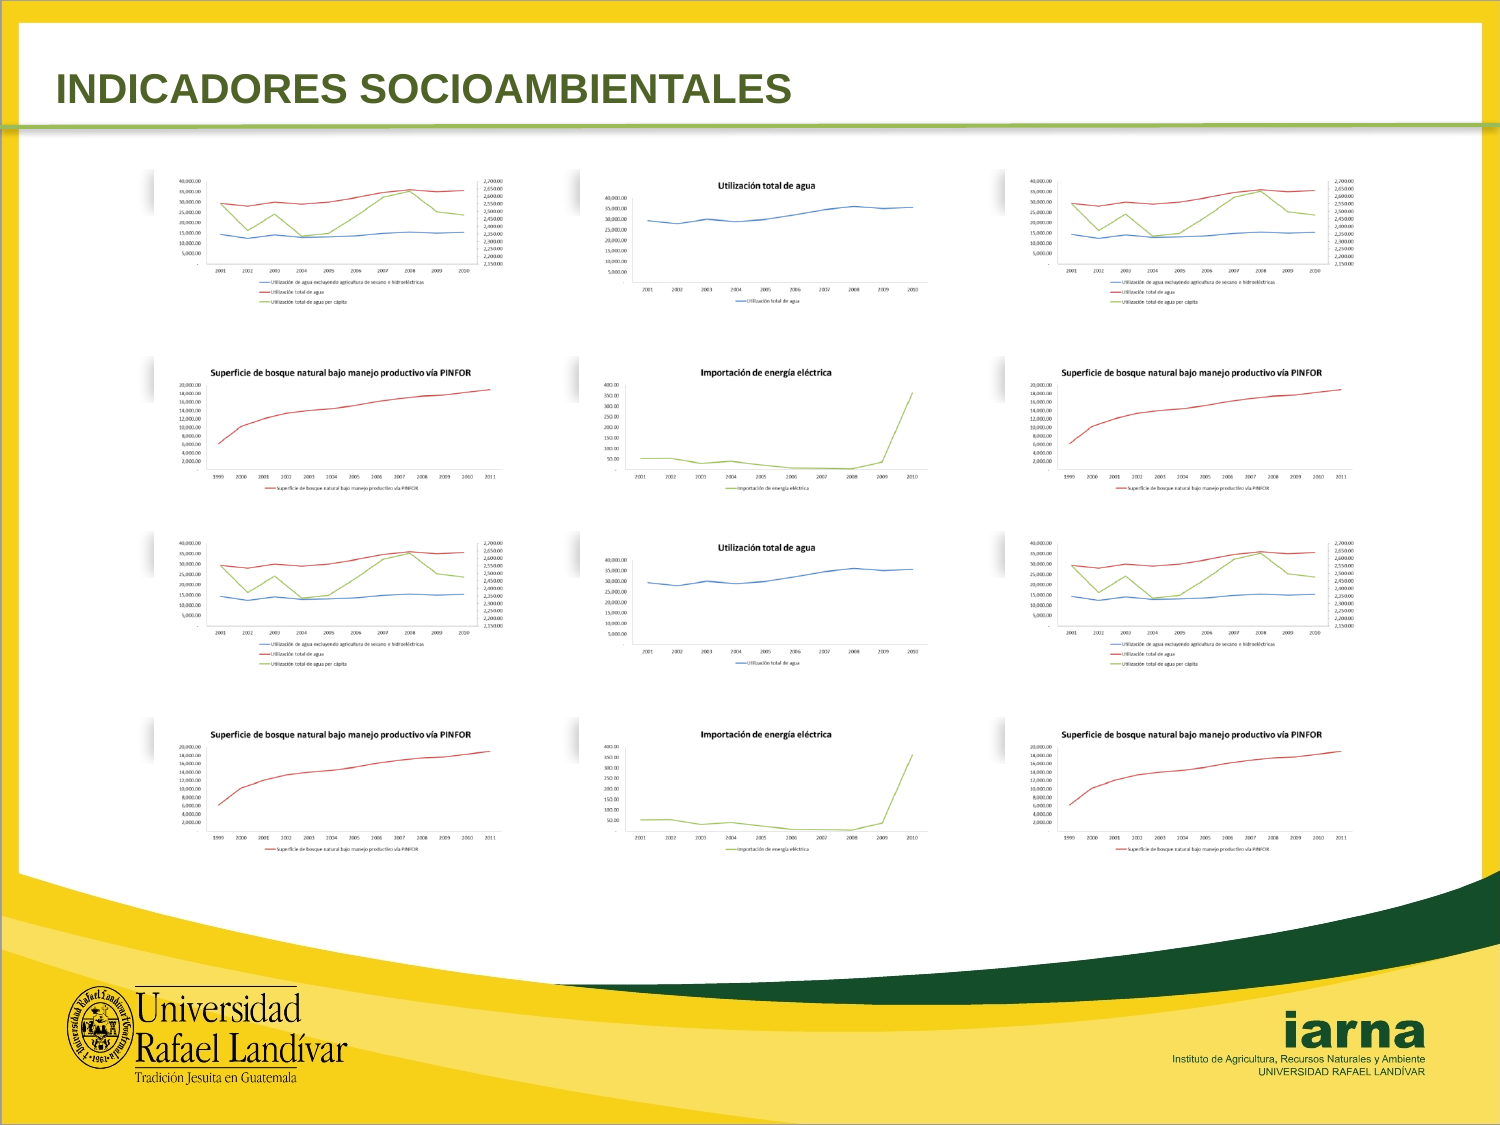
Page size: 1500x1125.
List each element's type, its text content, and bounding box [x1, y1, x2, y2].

picture [0, 128, 1500, 1125]
text_box INDICADORES SOCIOAMBIENTALES [40, 54, 808, 120]
picture [0, 0, 1500, 124]
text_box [0, 124, 1500, 128]
